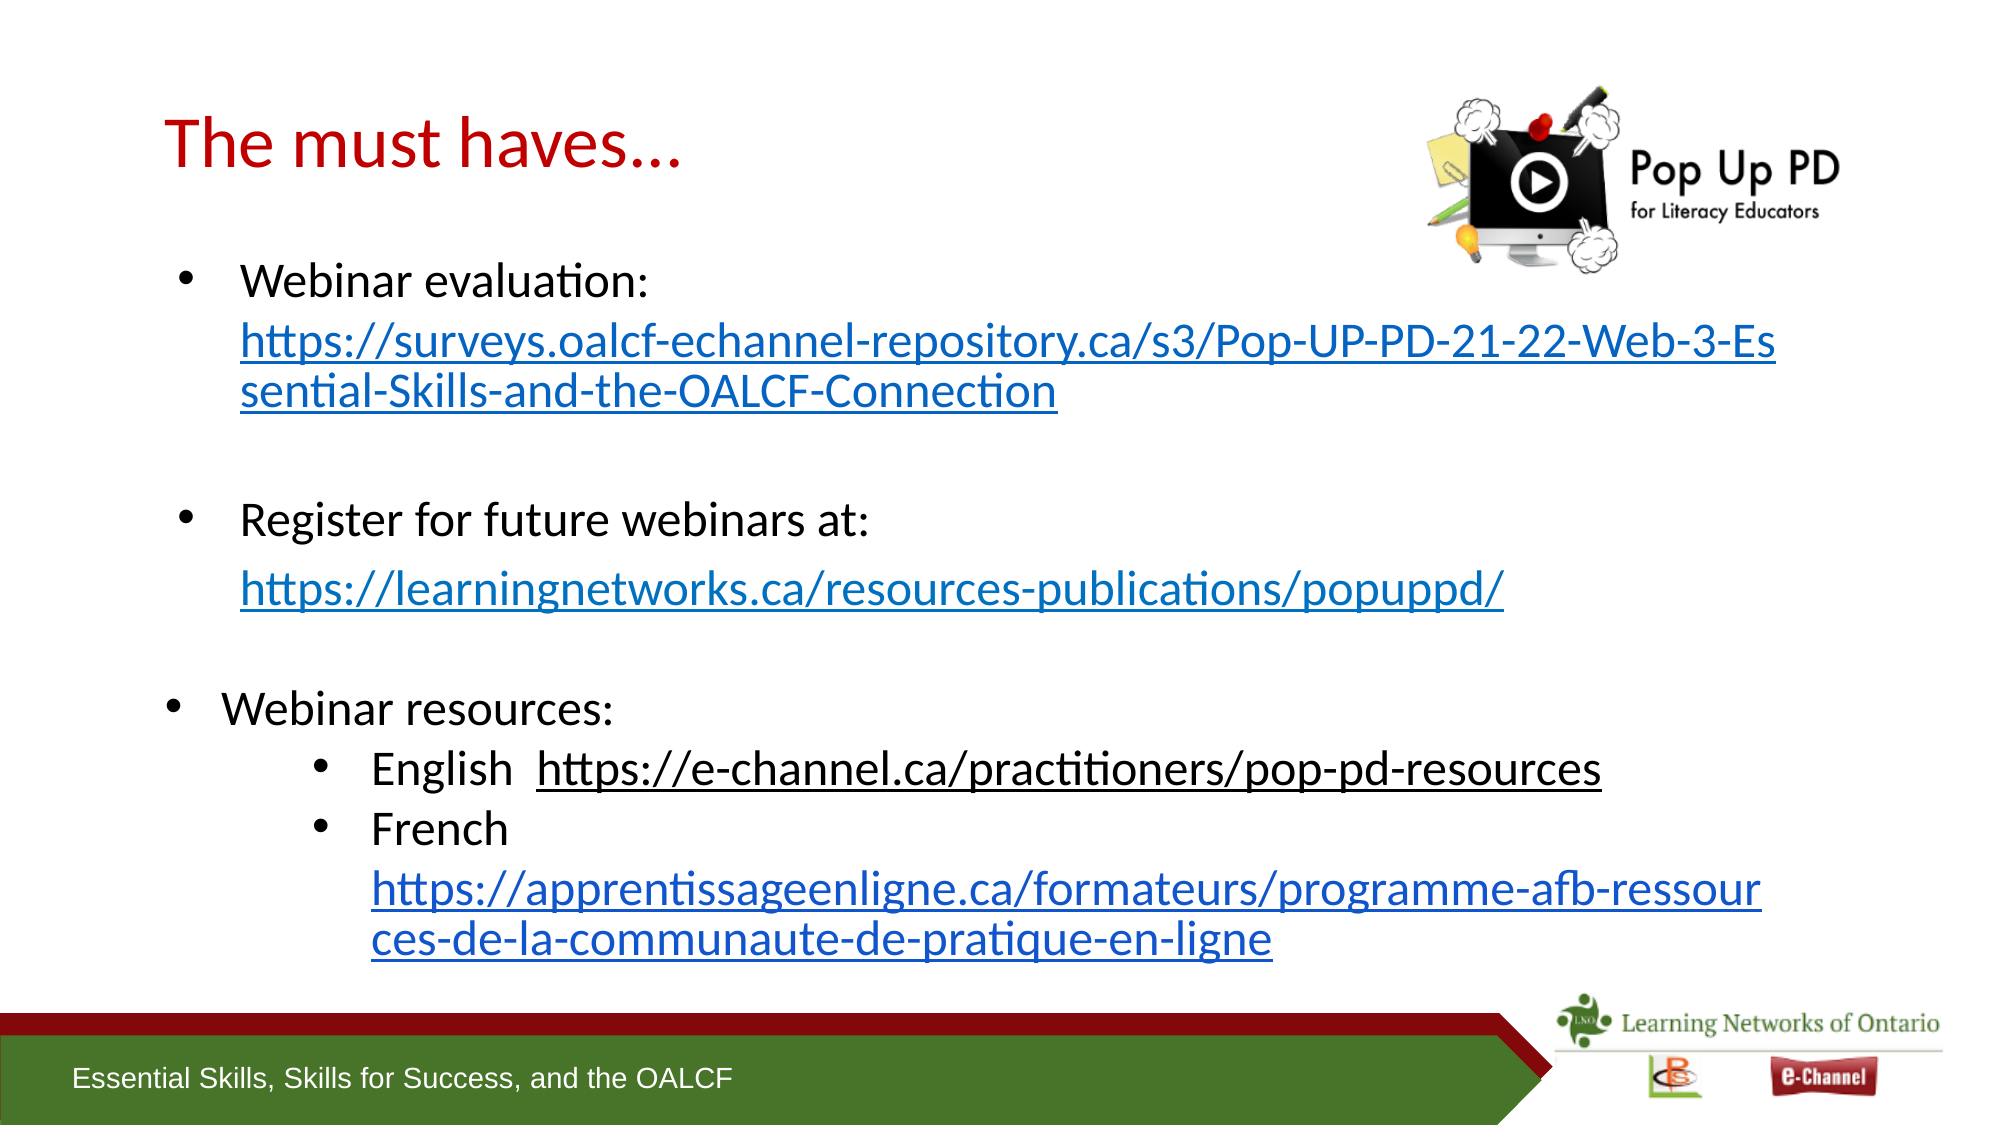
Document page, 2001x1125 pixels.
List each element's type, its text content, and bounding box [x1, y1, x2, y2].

picture [1519, 988, 1962, 1104]
title The must haves... [149, 96, 1381, 195]
picture [1386, 37, 1875, 322]
text_box Webinar evaluation: https://surveys.oalcf-echannel-repository.ca/s3/Pop-UP-PD-21-22-Web-3-Essential-Skills-and-the-OALCF-Connection Register for future webinars at: https://learningnetworks.ca/resources-publications/popuppd/ Webinar resources: English https://e-channel.ca/practitioners/pop-pd-resources French https://apprentissageenligne.ca/formateurs/programme-afb-ressources-de-la-communaute-de-pratique-en-ligne [149, 195, 1798, 1049]
